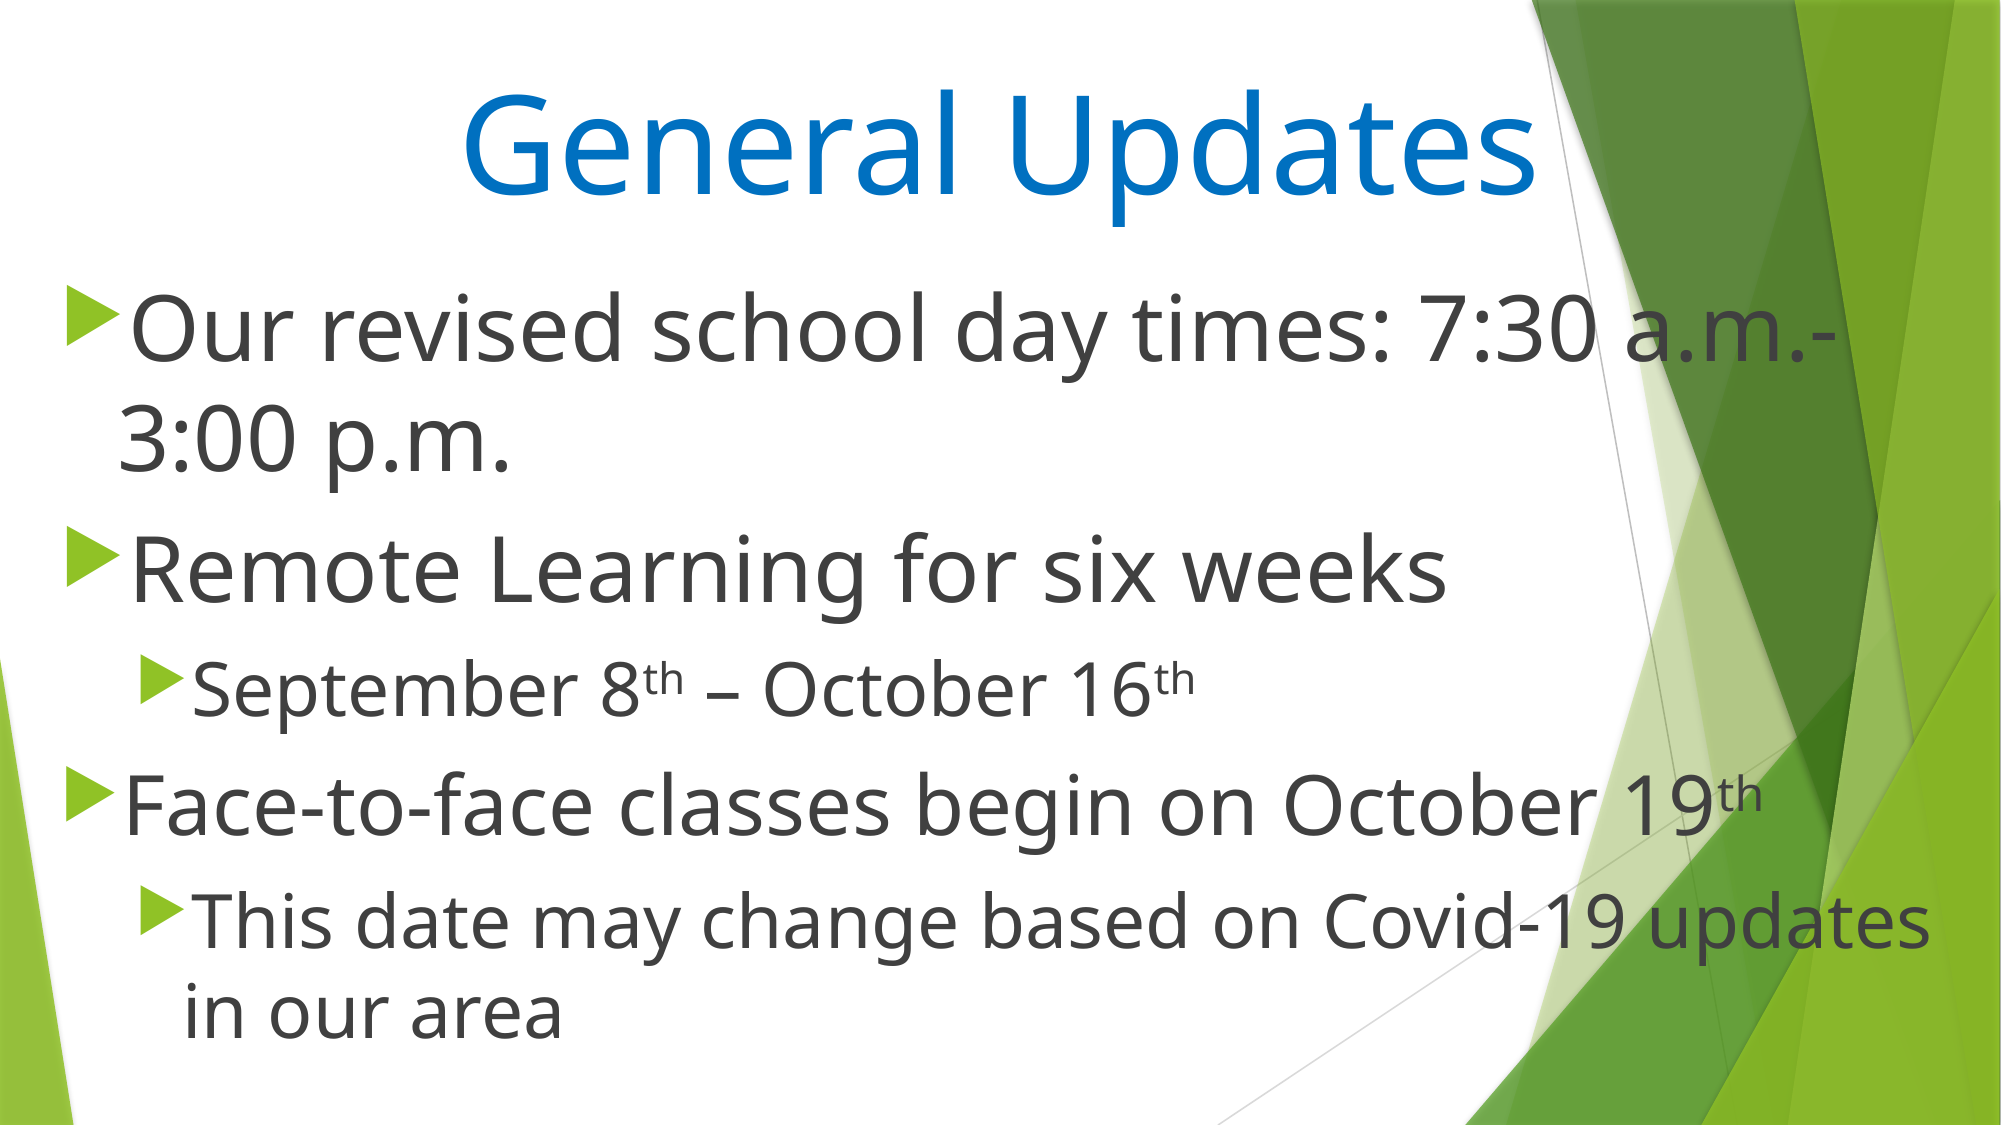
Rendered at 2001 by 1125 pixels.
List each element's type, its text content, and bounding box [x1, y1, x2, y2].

title General Updates [137, 49, 1863, 262]
list Our revised school day times: 7:30 a.m.-3:00 p.m. Remote Learning for six weeks September 8th – October 16th Face-to-face classes begin on October 19th This date may change based on Covid-19 updates in our area [45, 262, 1972, 1076]
